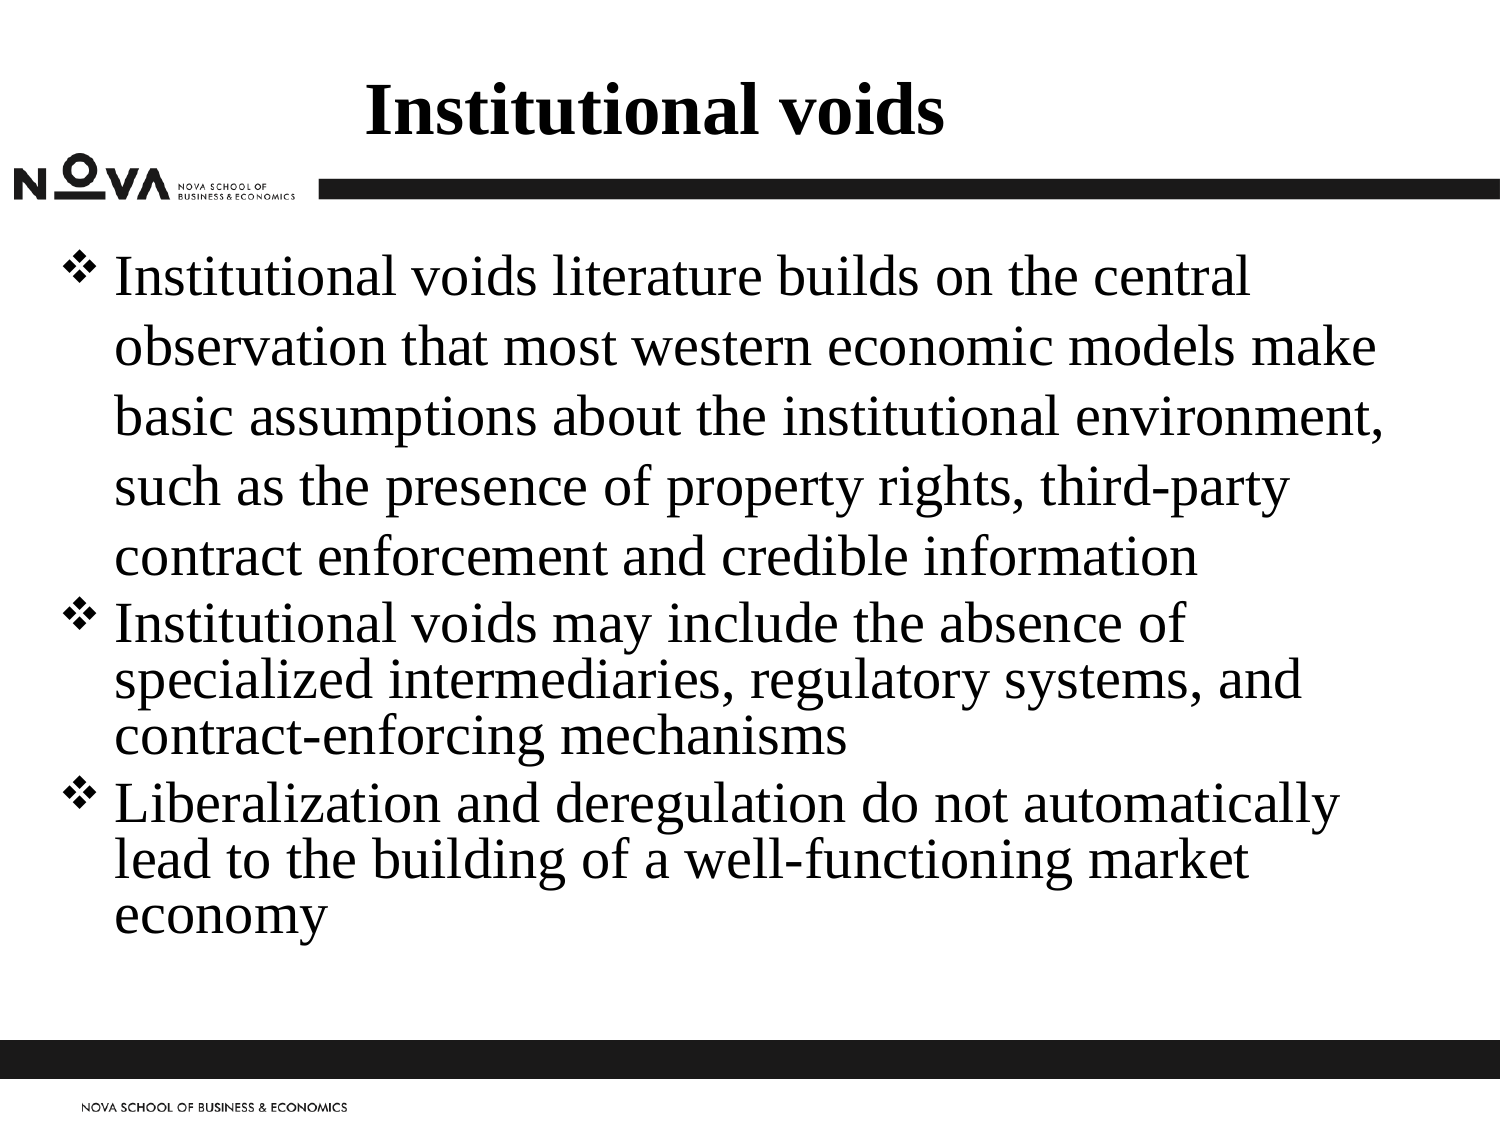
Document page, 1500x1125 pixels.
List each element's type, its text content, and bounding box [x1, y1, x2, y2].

title Institutional voids [350, 62, 1375, 175]
picture [14, 153, 1500, 200]
picture [0, 1040, 1500, 1112]
list Institutional voids literature builds on the central observation that most western economic models make basic assumptions about the institutional environment, such as the presence of property rights, third-party contract enforcement and credible information Institutional voids may include the absence of specialized intermediaries, regulatory systems, and contract-enforcing mechanisms Liberalization and deregulation do not automatically lead to the building of a well-functioning market economy [43, 229, 1457, 973]
